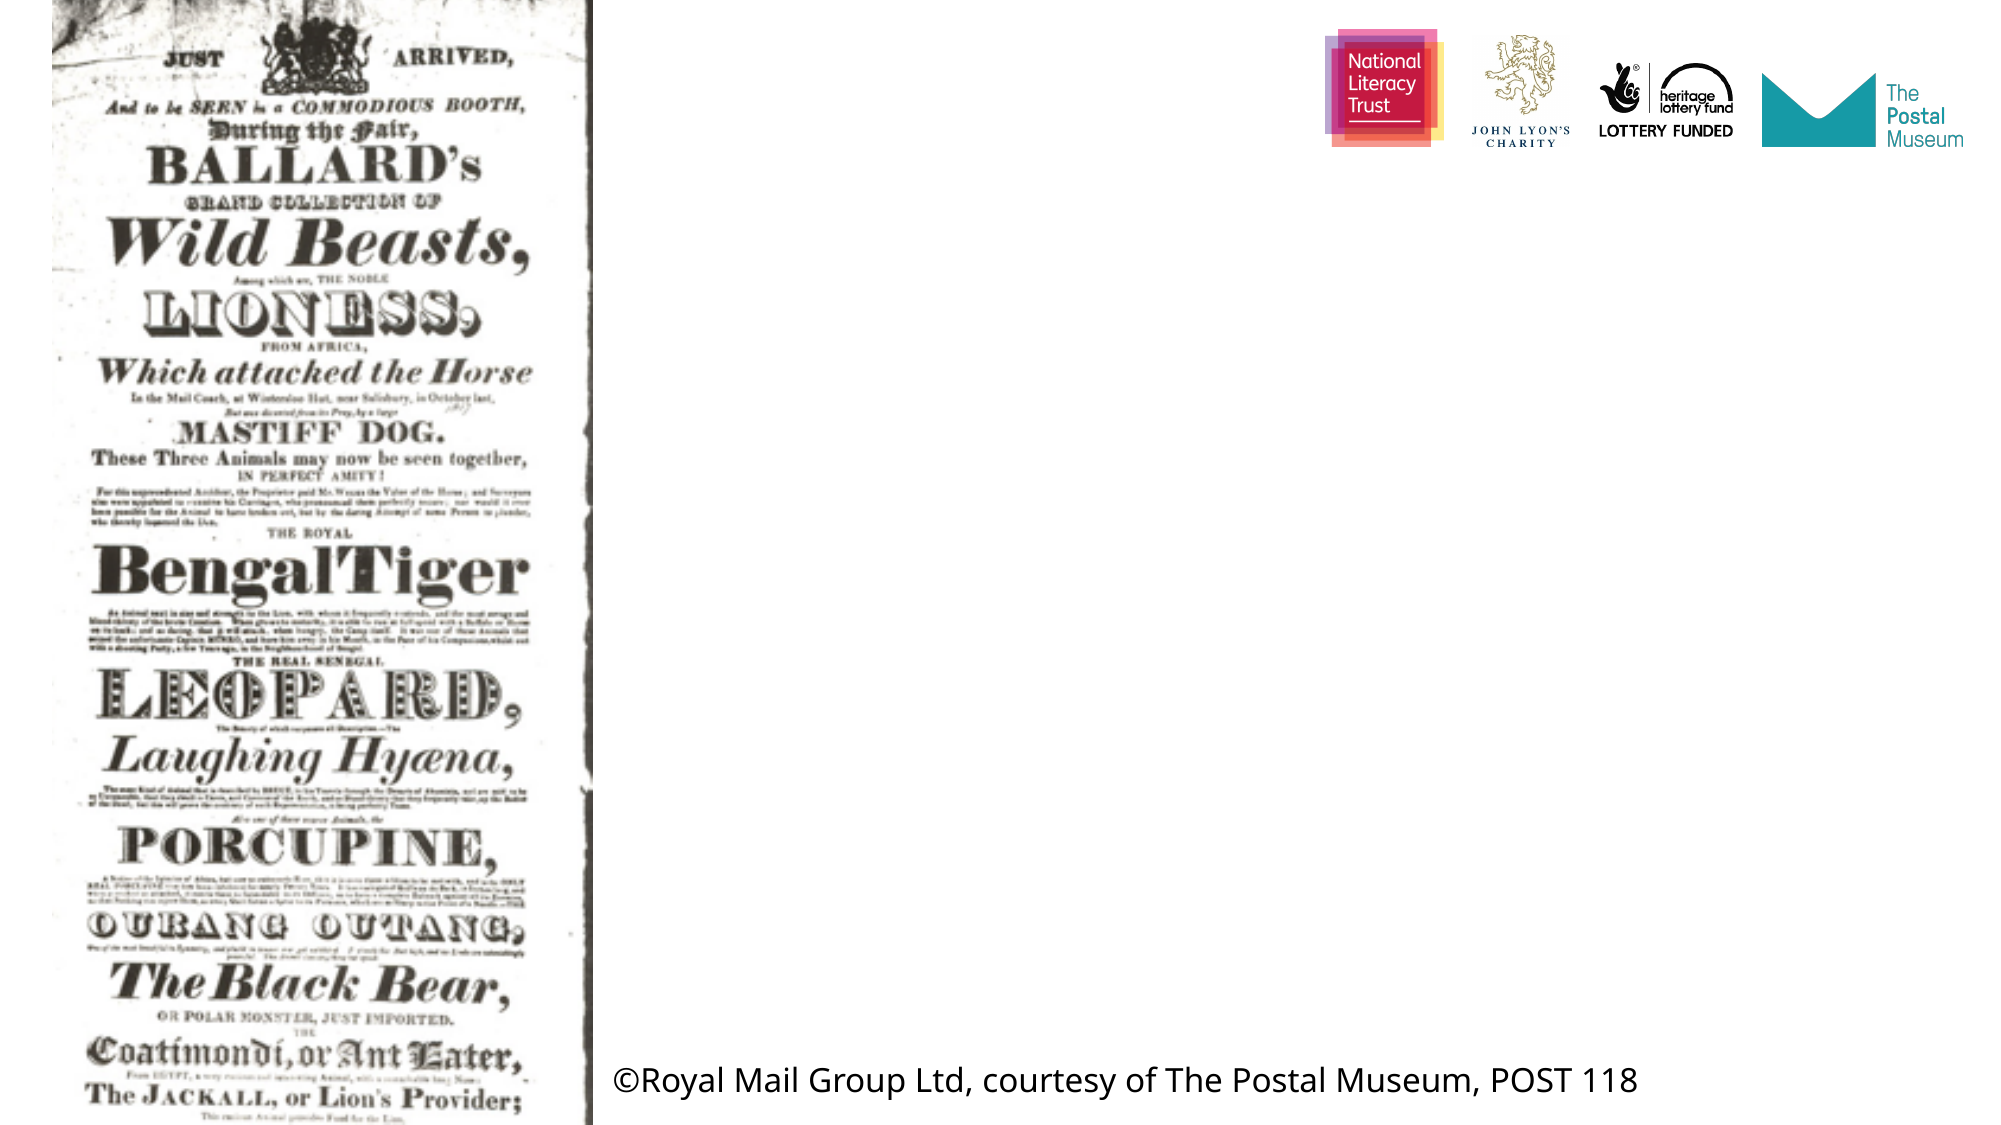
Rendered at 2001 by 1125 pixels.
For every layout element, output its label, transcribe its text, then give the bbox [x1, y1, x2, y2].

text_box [1325, 29, 1963, 147]
text_box ©Royal Mail Group Ltd, courtesy of The Postal Museum, POST 118 [597, 1051, 2000, 1125]
picture [52, 0, 593, 1125]
